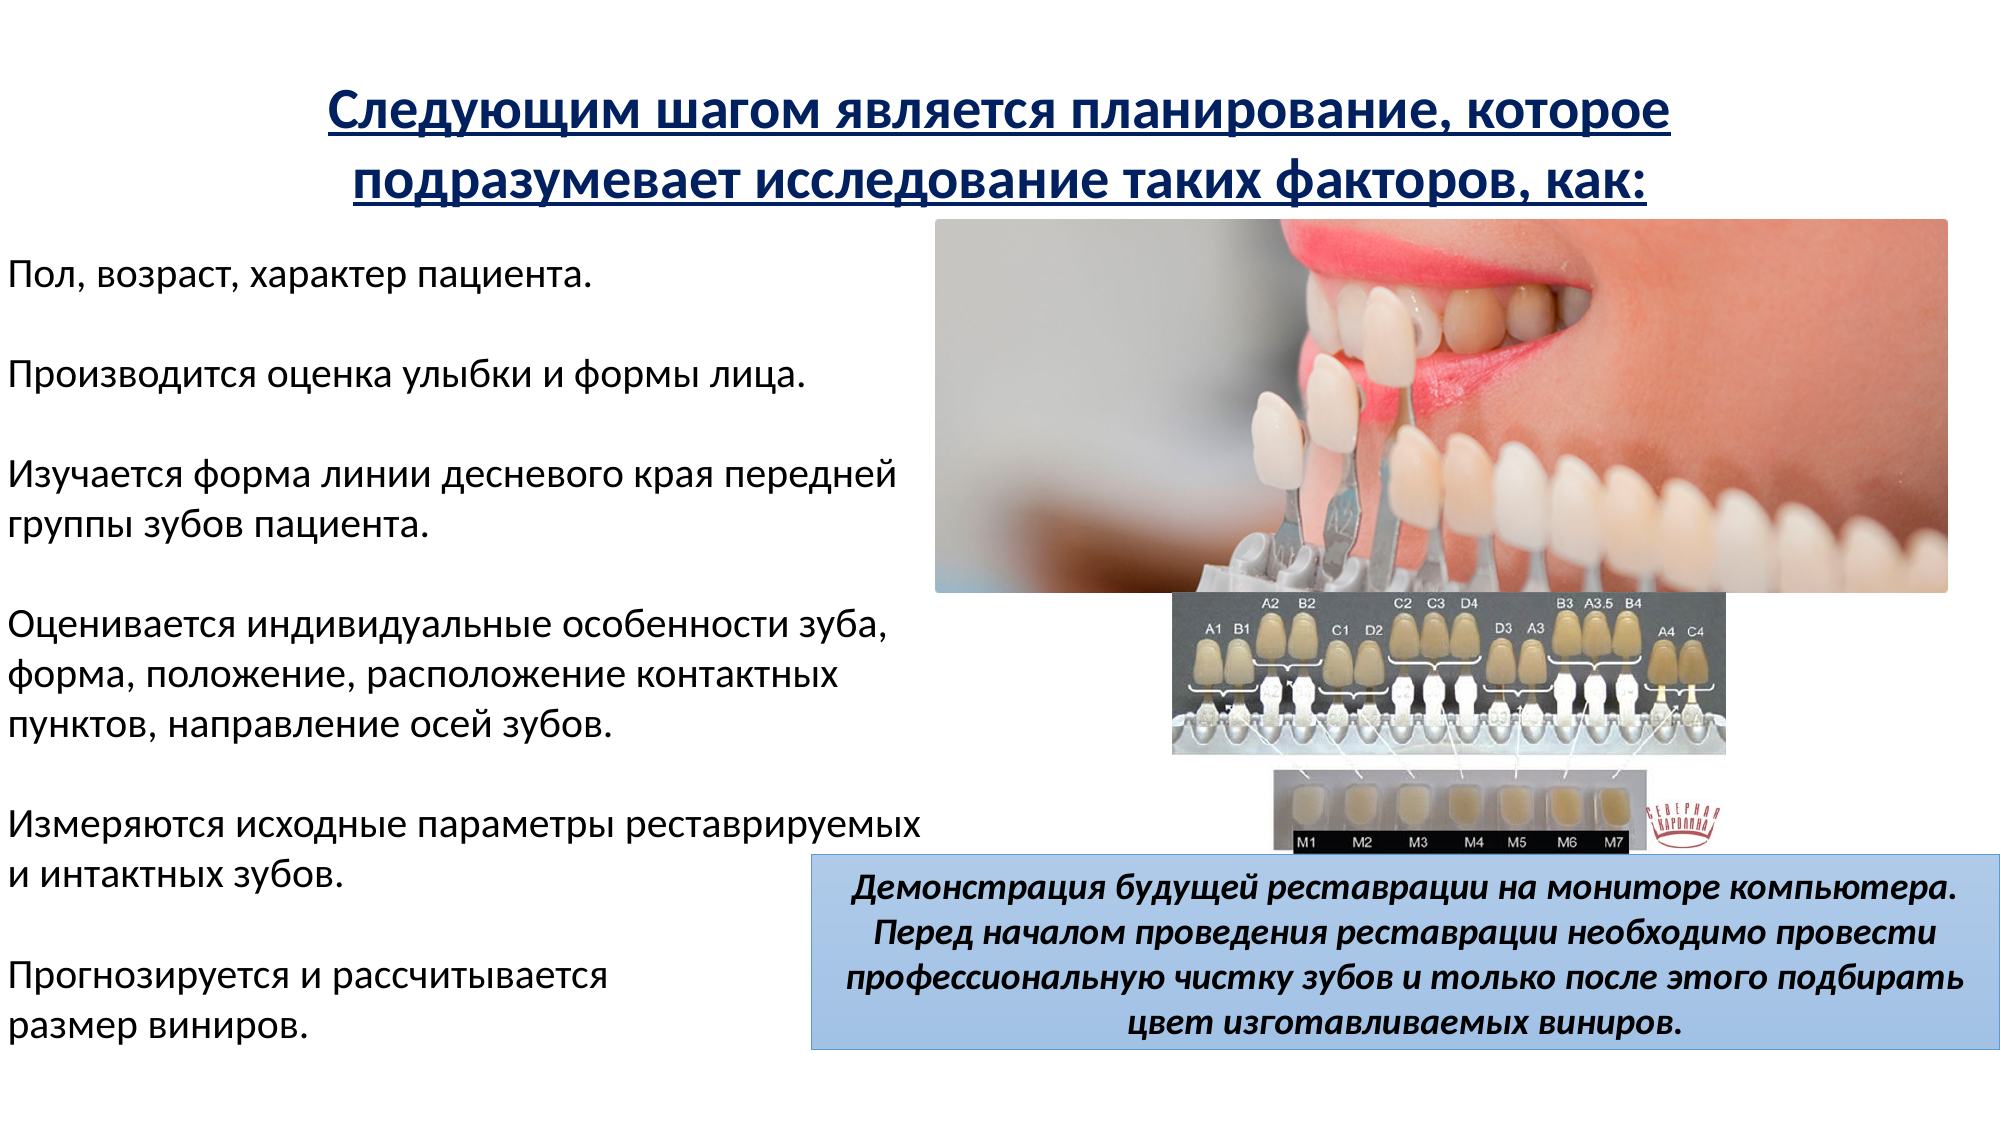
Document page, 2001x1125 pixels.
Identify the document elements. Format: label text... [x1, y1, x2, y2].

picture [935, 218, 1948, 855]
text_box Пол, возраст, характер пациента. Производится оценка улыбки и формы лица. Изучается форма линии десневого края передней группы зубов пациента. Оценивается индивидуальные особенности зуба, форма, положение, расположение контактных пунктов, направление осей зубов. Измеряются исходные параметры реставрируемых и интактных зубов. Прогнозируется и рассчитывается размер виниров. [0, 238, 951, 1054]
text_box Следующим шагом является планирование, которое подразумевает исследование таких факторов, как: [220, 62, 1780, 218]
text_box Демонстрация будущей реставрации на мониторе компьютера. Перед началом проведения реставрации необходимо провести профессиональную чистку зубов и только после этого подбирать цвет изготавливаемых виниров. [811, 854, 2000, 1050]
